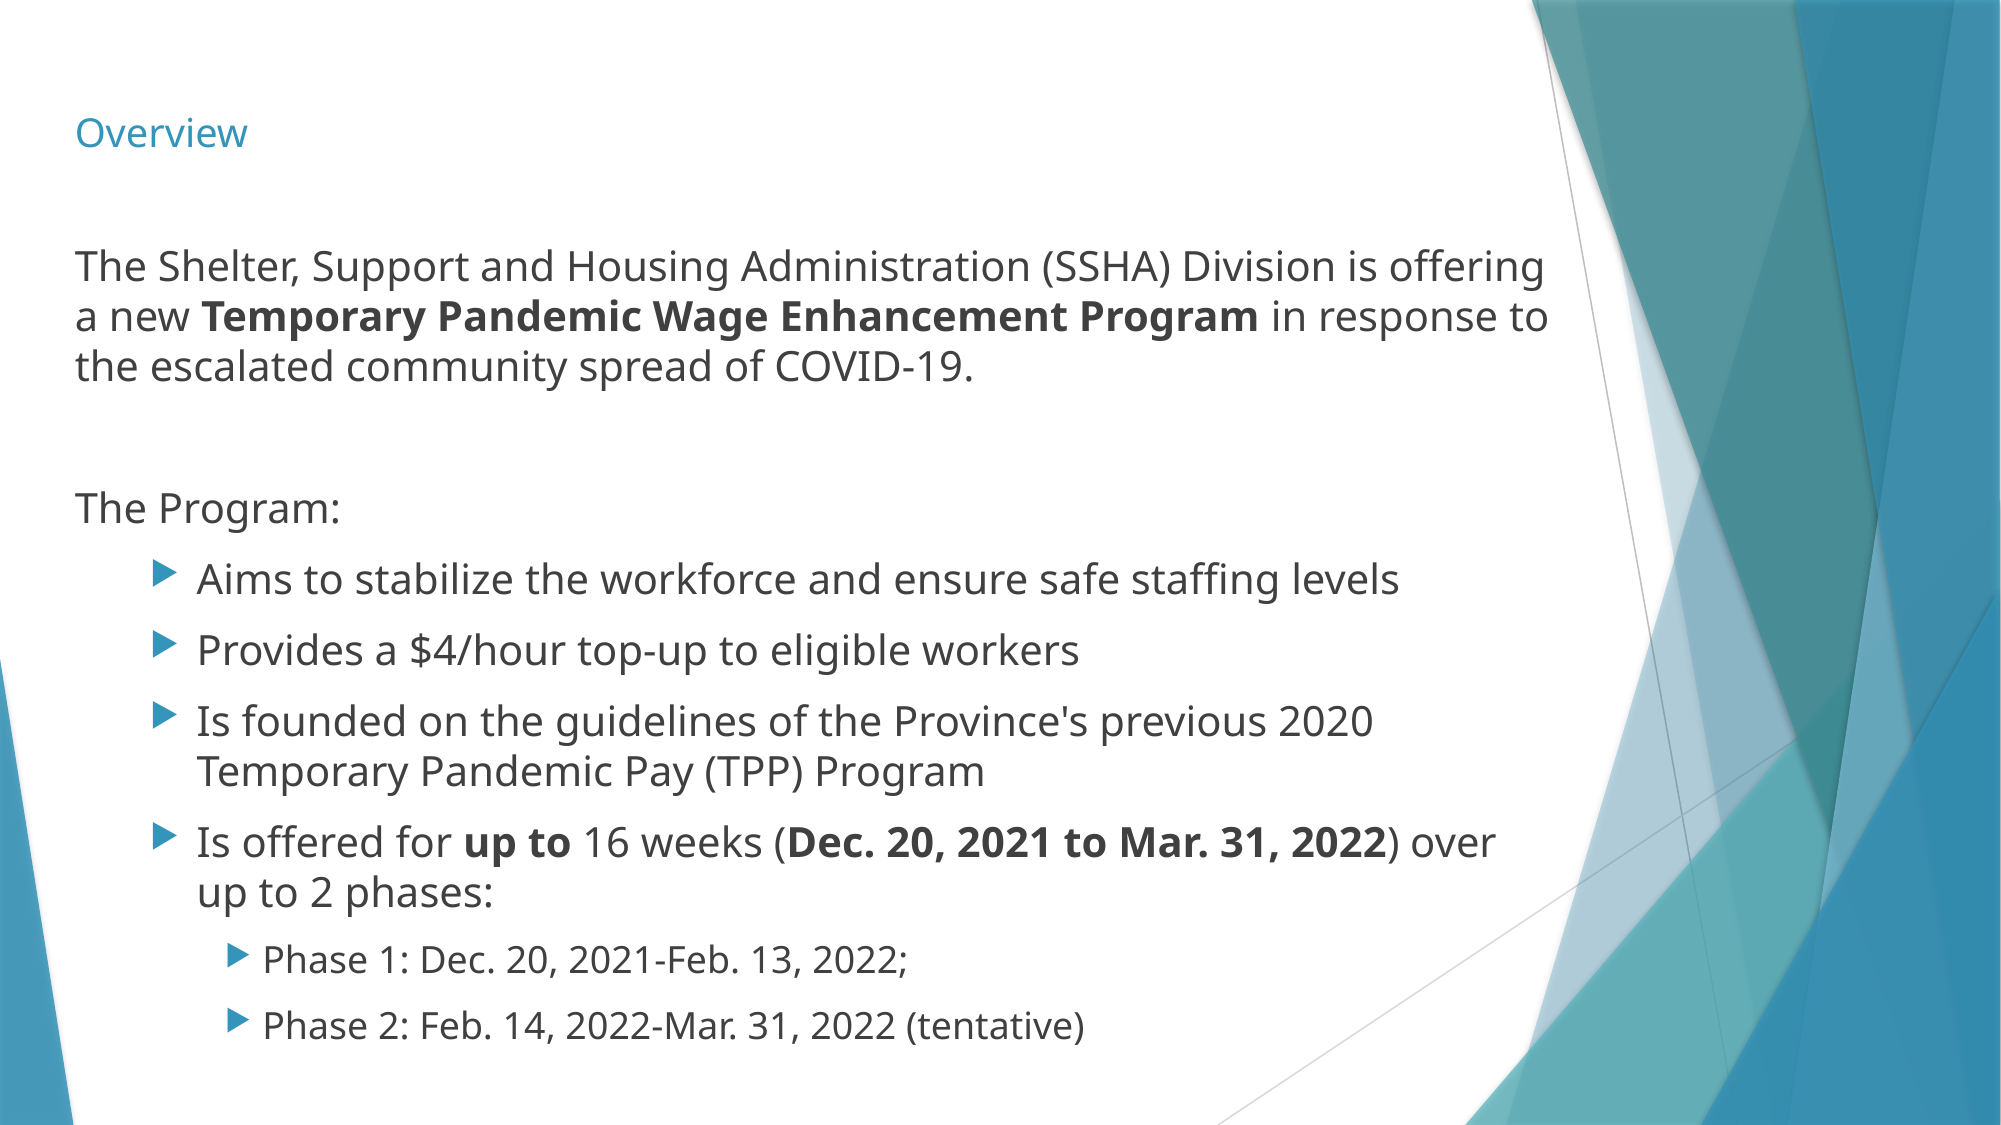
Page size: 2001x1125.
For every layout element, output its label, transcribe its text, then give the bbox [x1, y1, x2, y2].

title Overview [59, 99, 1470, 212]
list The Shelter, Support and Housing Administration (SSHA) Division is offering a new Temporary Pandemic Wage Enhancement Program in response to the escalated community spread of COVID-19. The Program: Aims to stabilize the workforce and ensure safe staffing levels Provides a $4/hour top-up to eligible workers Is founded on the guidelines of the Province's previous 2020 Temporary Pandemic Pay (TPP) Program Is offered for up to 16 weeks (Dec. 20, 2021 to Mar. 31, 2022) over up to 2 phases: Phase 1: Dec. 20, 2021-Feb. 13, 2022; Phase 2: Feb. 14, 2022-Mar. 31, 2022 (tentative) [59, 232, 1574, 1094]
